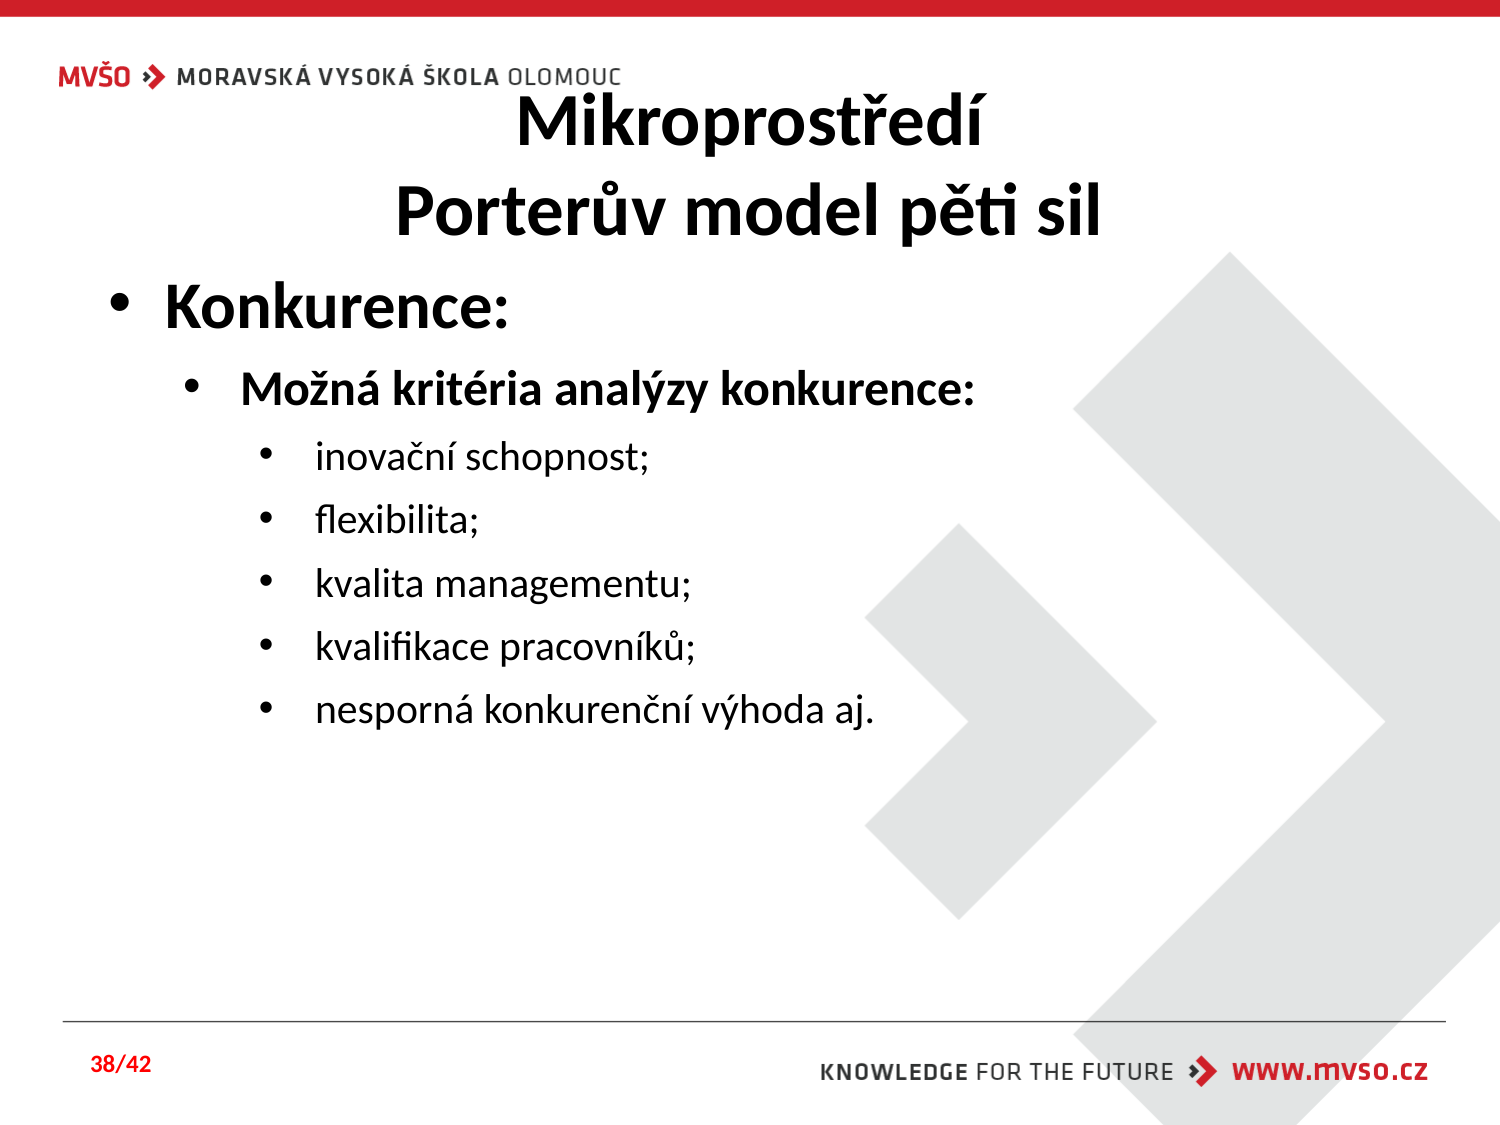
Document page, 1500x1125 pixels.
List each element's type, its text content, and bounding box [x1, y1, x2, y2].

text_box 38/42 [74, 1040, 213, 1085]
picture [0, 0, 1500, 1125]
list Konkurence: Možná kritéria analýzy konkurence: inovační schopnost; flexibilita; kvalita managementu; kvalifikace pracovníků; nesporná konkurenční výhoda aj. [75, 255, 1425, 956]
text_box Mikroprostředí Porterův model pěti sil [74, 66, 1425, 255]
